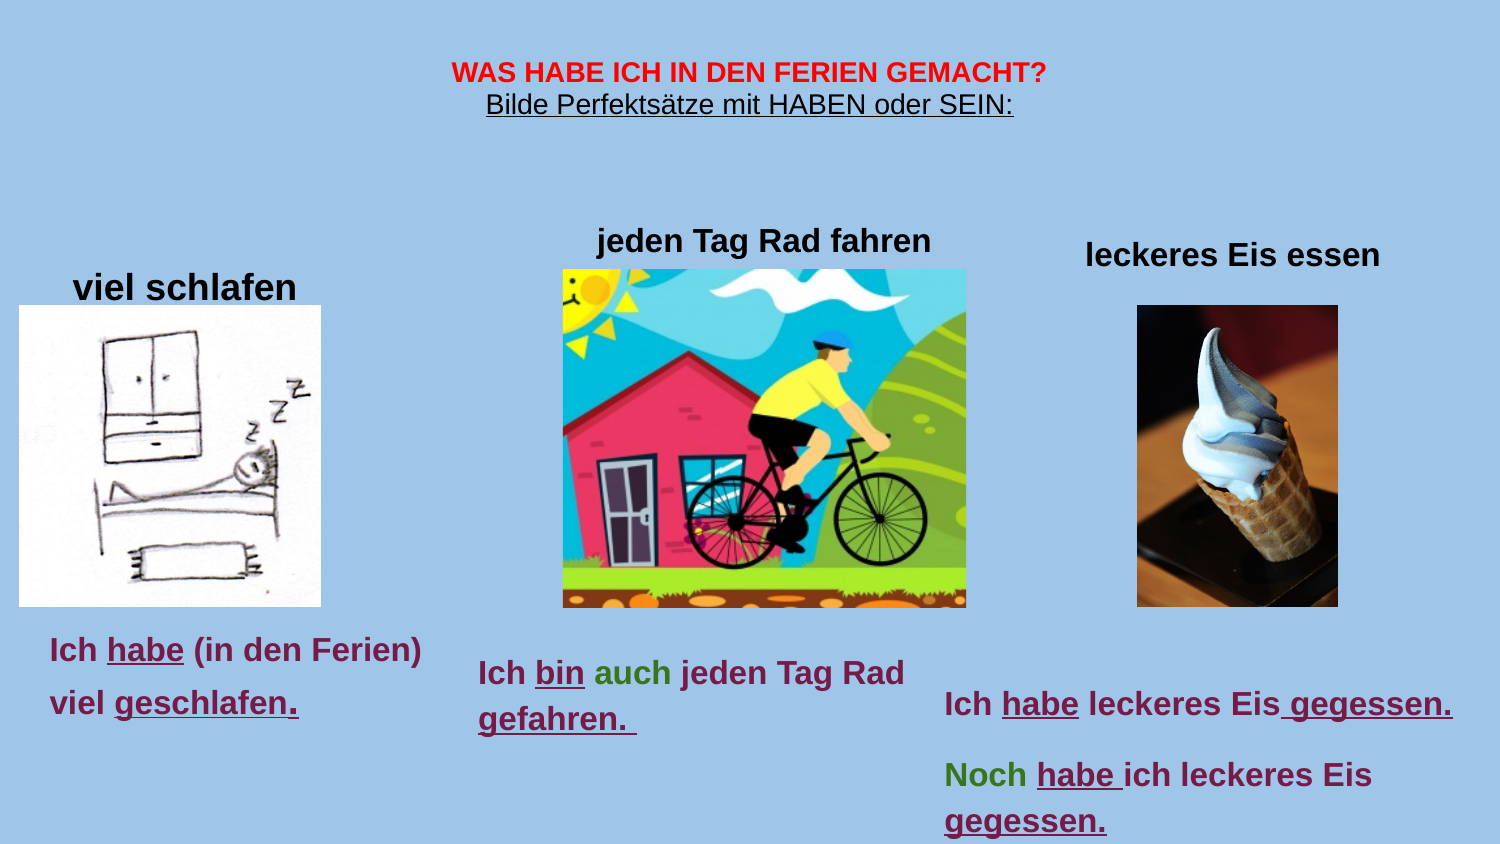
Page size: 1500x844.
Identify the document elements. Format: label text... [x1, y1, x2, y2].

picture [1137, 305, 1338, 608]
title WAS HABE ICH IN DEN FERIEN GEMACHT? Bilde Perfektsätze mit HABEN oder SEIN: [51, 41, 1449, 136]
text_box Ich habe (in den Ferien) viel geschlafen. [34, 607, 449, 738]
picture [19, 305, 321, 608]
text_box Ich habe leckeres Eis gegessen. Noch habe ich leckeres Eis gegessen. [929, 661, 1500, 844]
text_box Ich bin auch jeden Tag Rad gefahren. [463, 630, 936, 753]
text_box leckeres Eis essen [991, 212, 1485, 289]
list viel schlafen [34, 245, 336, 607]
picture [562, 269, 967, 608]
text_box jeden Tag Rad fahren [518, 198, 1011, 275]
